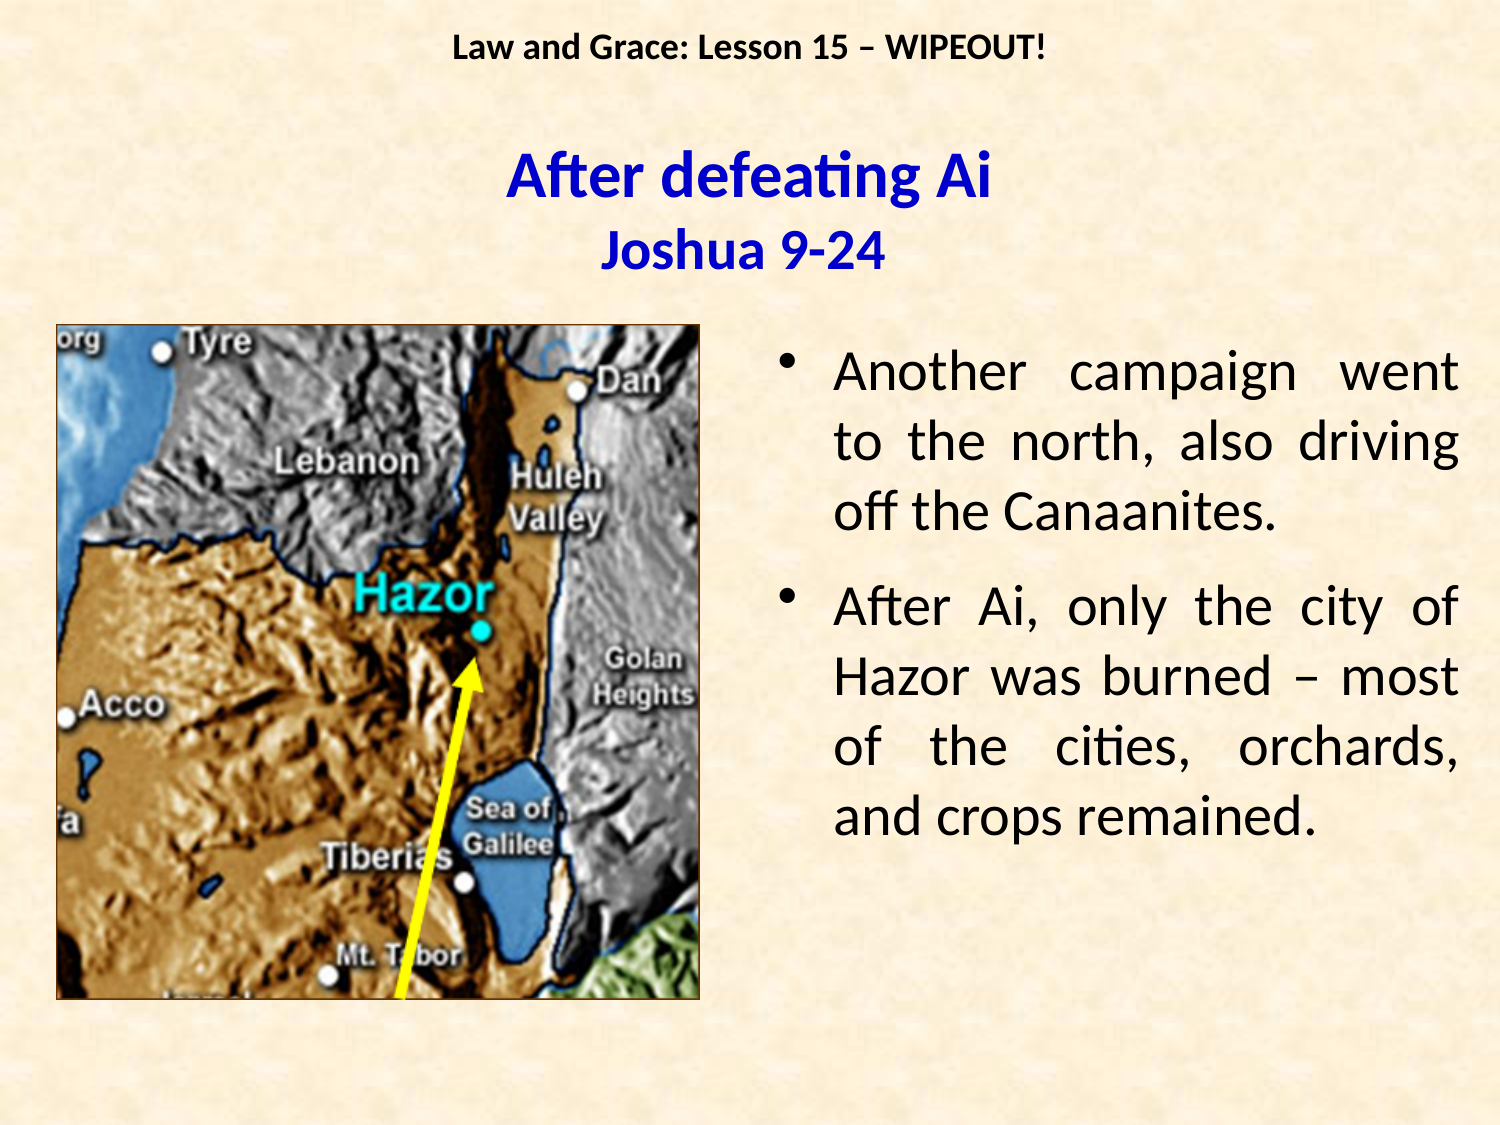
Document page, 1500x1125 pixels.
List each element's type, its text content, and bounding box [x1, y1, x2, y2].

picture [0, 0, 1500, 1125]
text_box Law and Grace: Lesson 15 – WIPEOUT! [174, 14, 1325, 74]
title After defeating Ai Joshua 9-24 [112, 112, 1388, 300]
list Another campaign went to the north, also driving off the Canaanites. After Ai, only the city of Hazor was burned – most of the cities, orchards, and crops remained. [762, 324, 1475, 1075]
